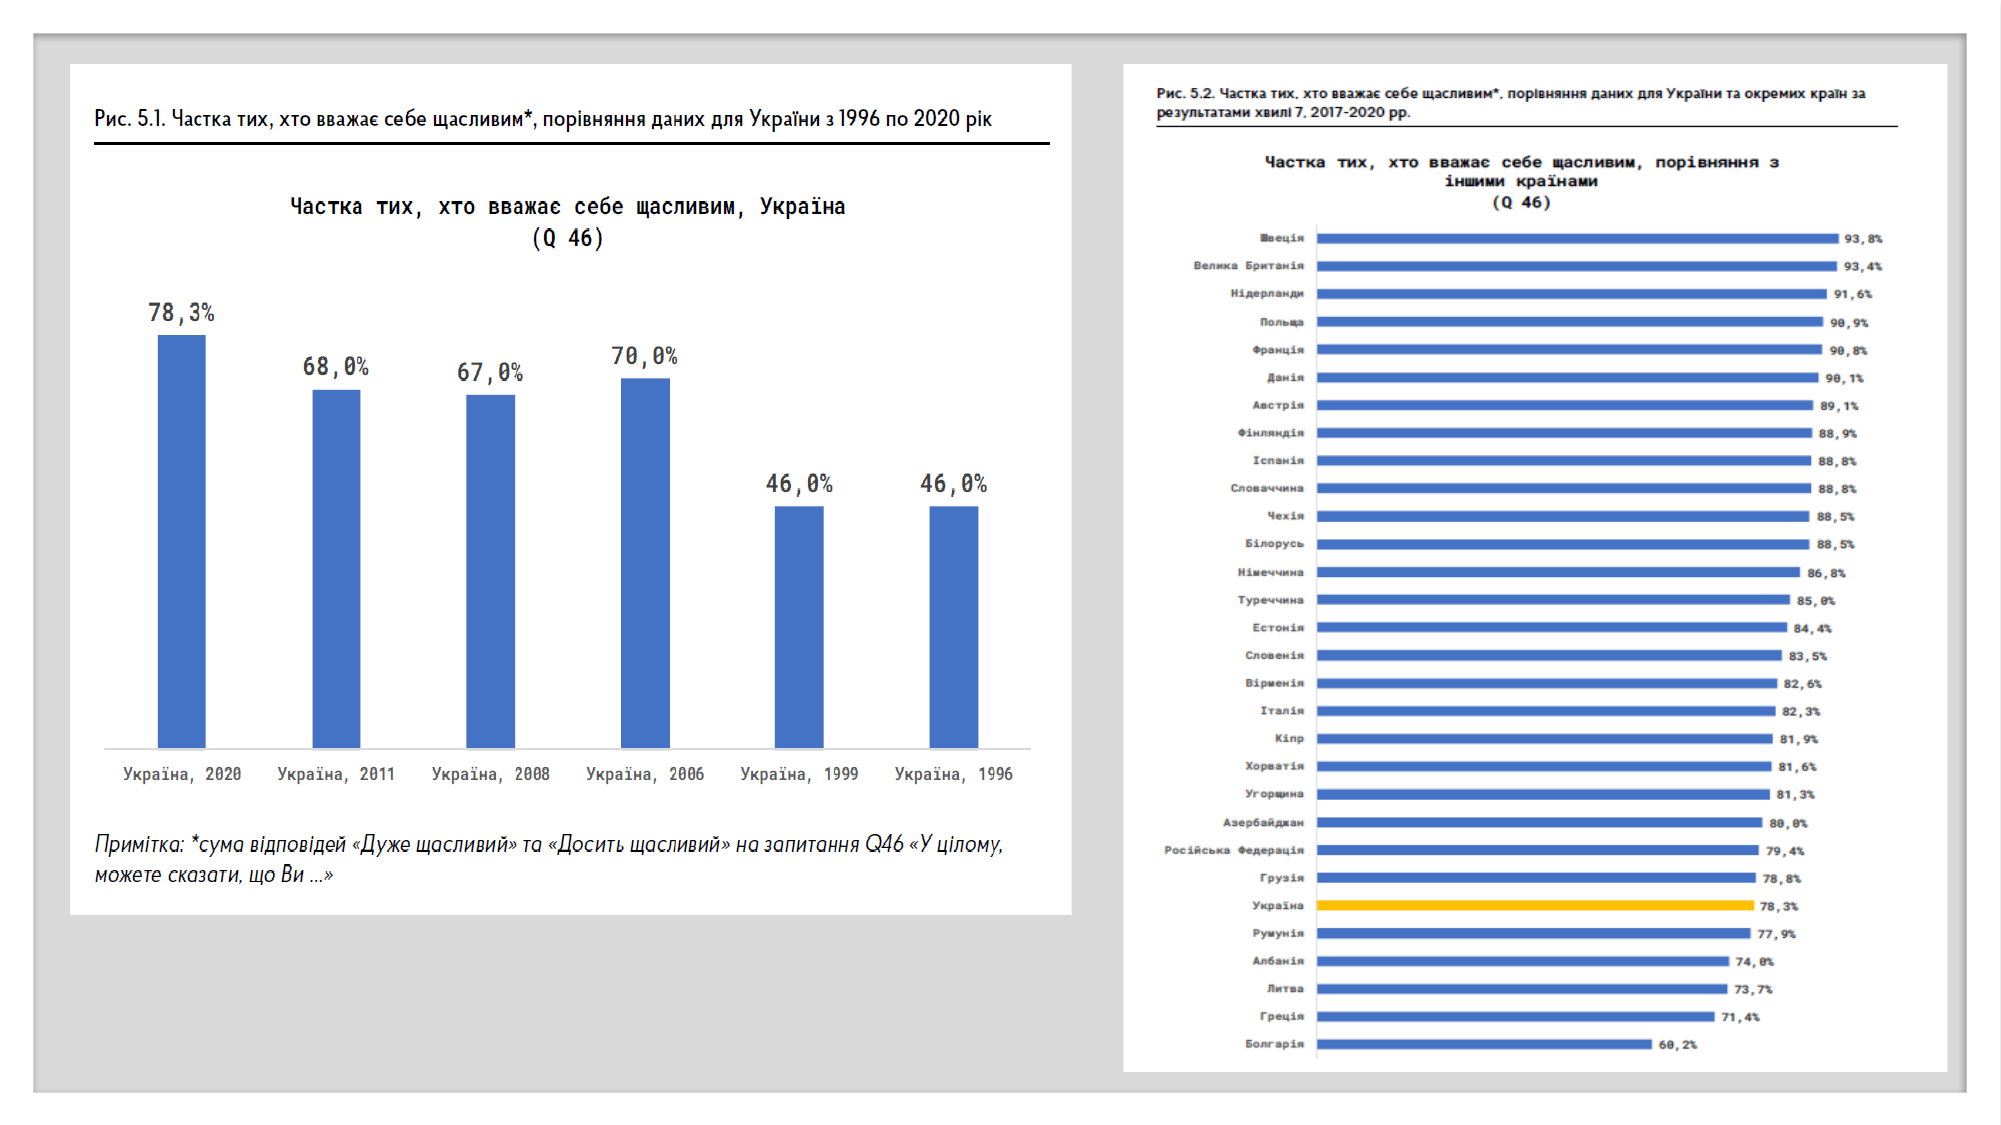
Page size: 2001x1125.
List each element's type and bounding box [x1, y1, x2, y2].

picture [69, 64, 1072, 915]
picture [1122, 64, 1948, 1072]
